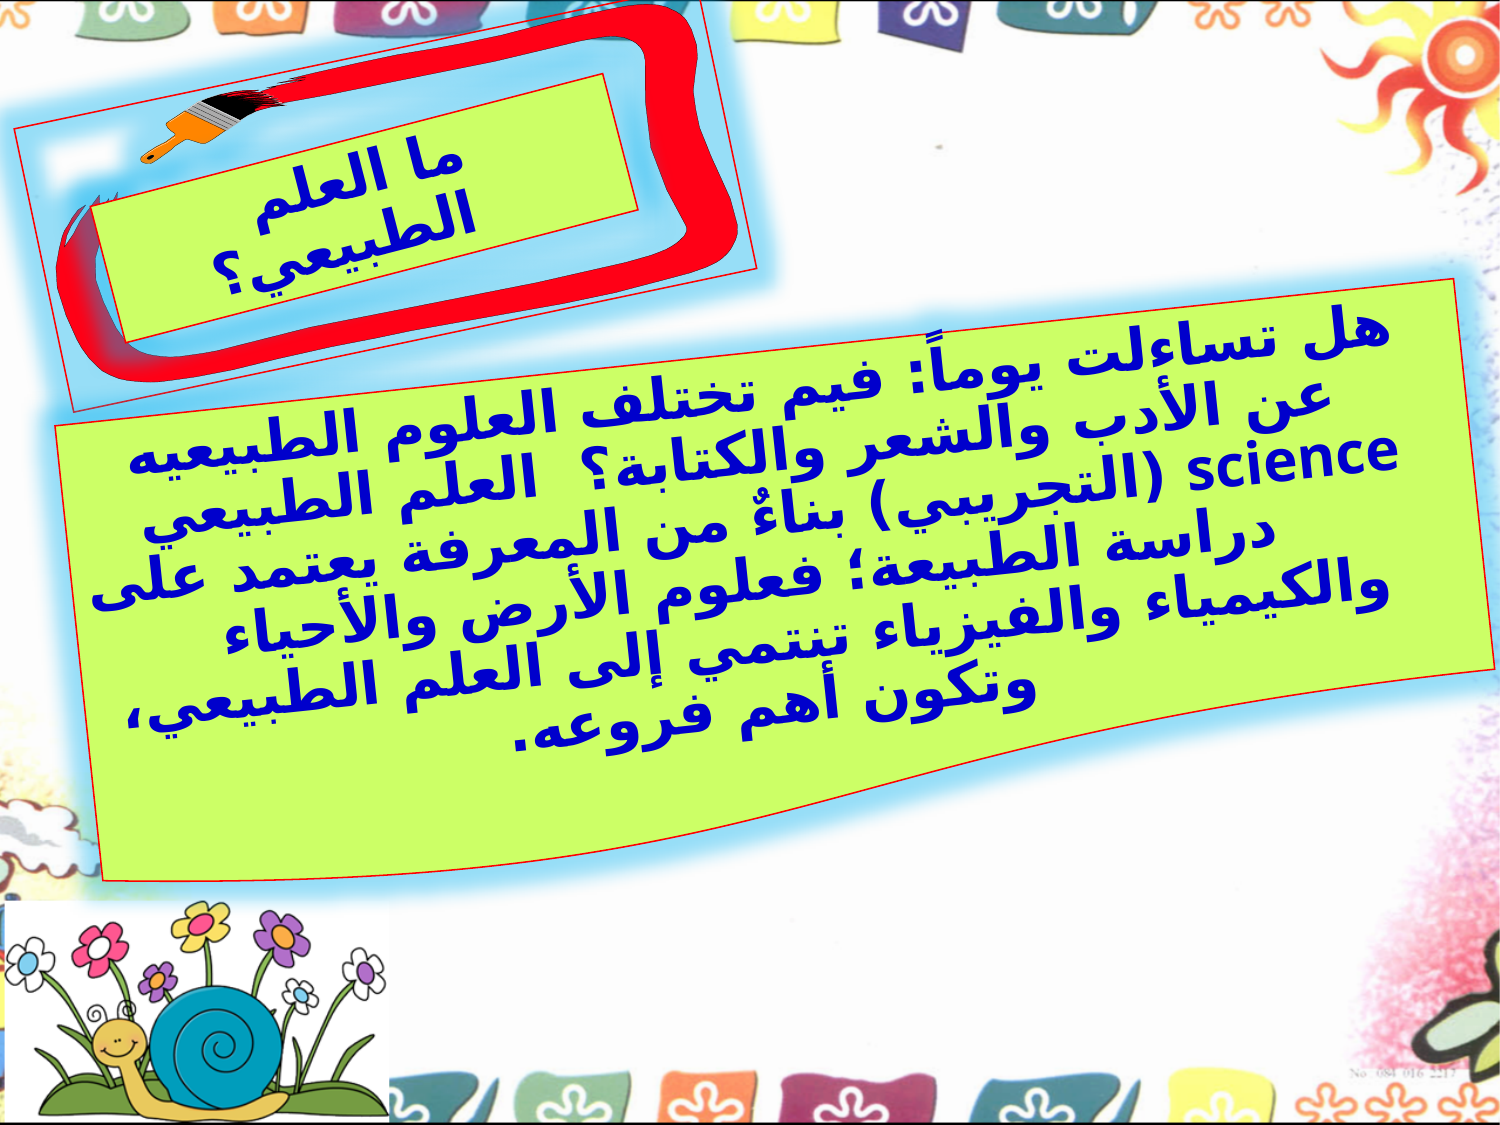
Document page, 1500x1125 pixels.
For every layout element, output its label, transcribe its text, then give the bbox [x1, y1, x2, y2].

text_box هل تساءلت يوماً: فيم تختلف العلوم الطبيعيه عن الأدب والشعر والكتابة؟ العلم الطبيعي science (التجريبي) بناءٌ من المعرفة يعتمد على دراسة الطبيعة؛ فعلوم الأرض والأحياء والكيمياء والفيزياء تنتمي إلى العلم الطبيعي، وتكون أهم فروعه. [54, 278, 1495, 882]
picture [0, 0, 1500, 1125]
